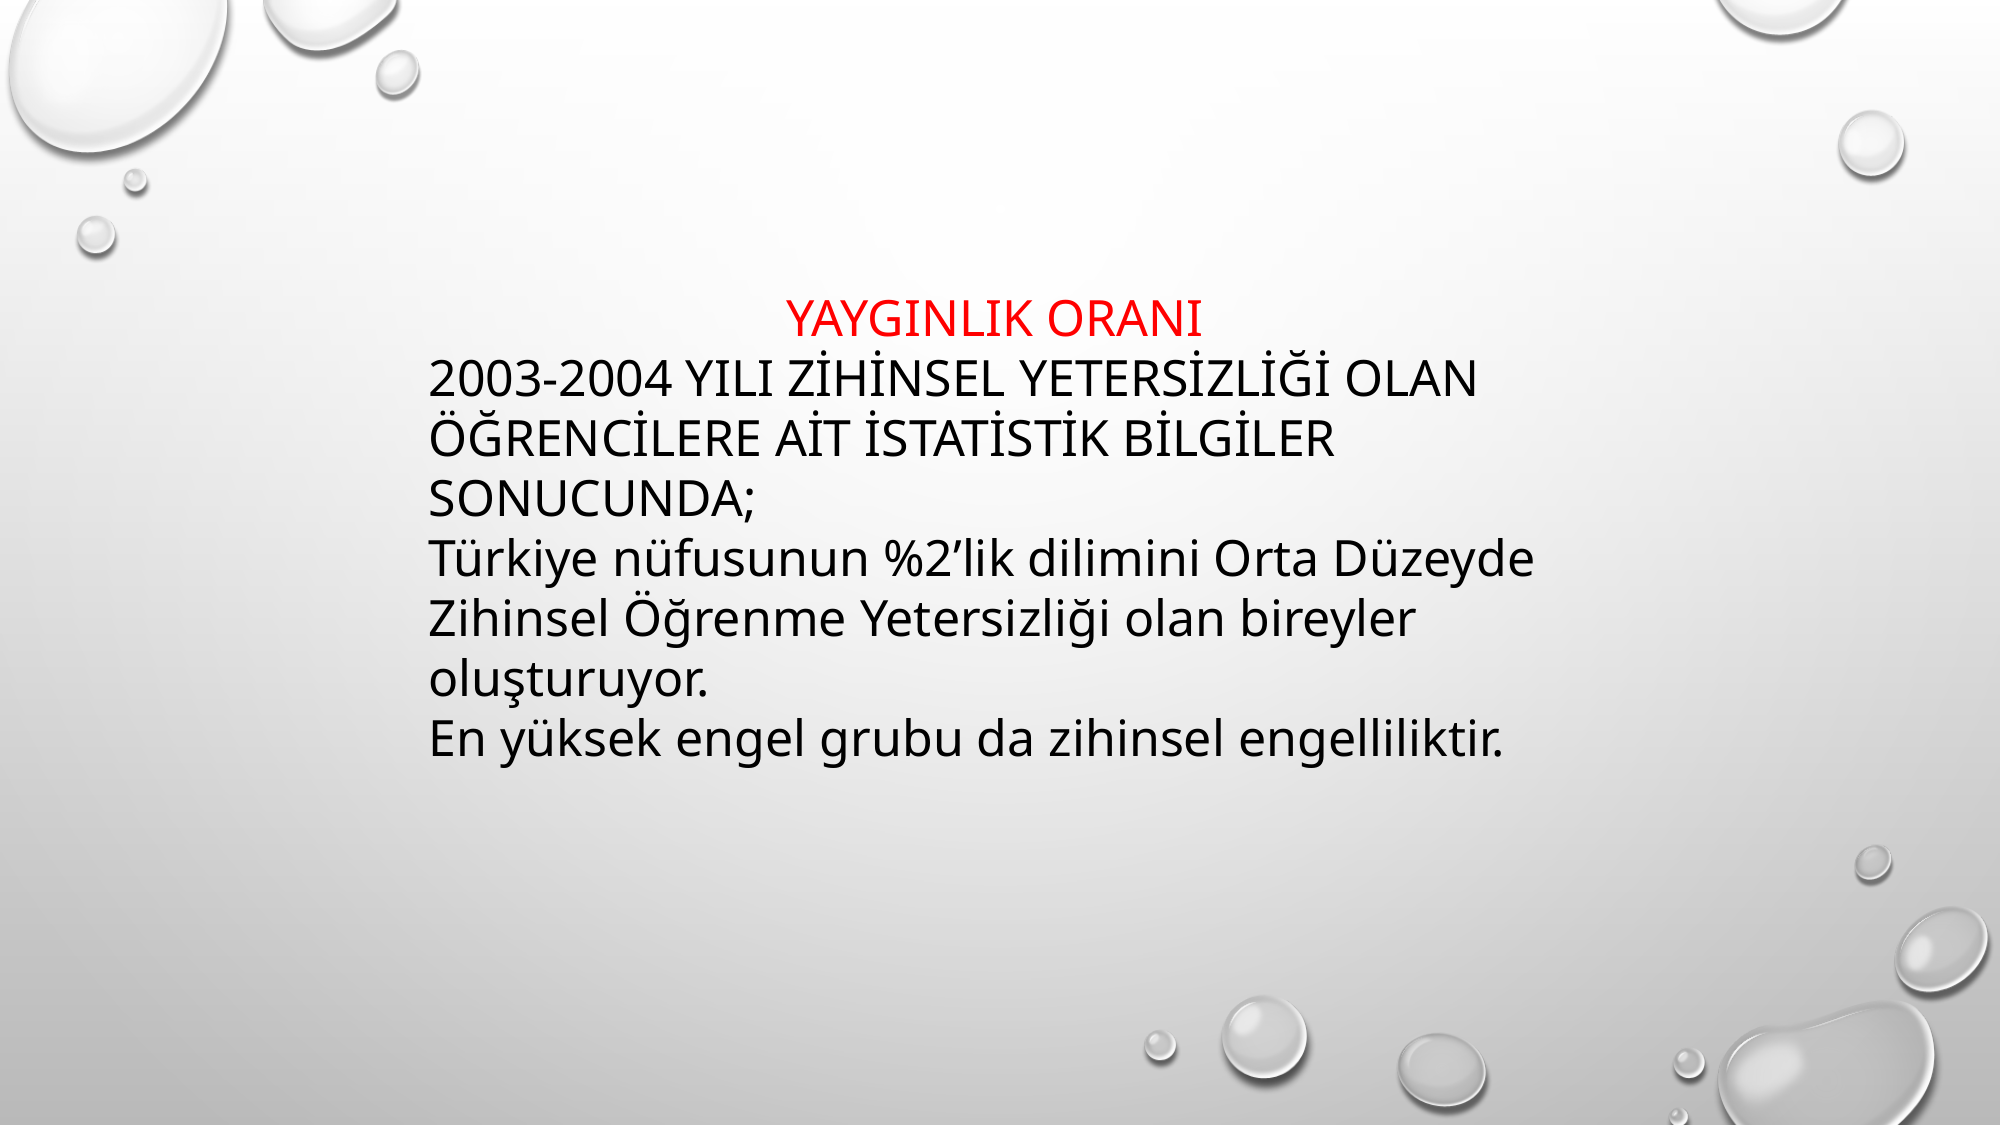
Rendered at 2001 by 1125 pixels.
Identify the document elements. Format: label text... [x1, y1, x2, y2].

picture [0, 0, 2000, 1125]
text_box YAYGINLIK ORANI 2003-2004 YILI ZİHİNSEL YETERSİZLİĞİ OLAN ÖĞRENCİLERE AİT İSTATİSTİK BİLGİLER SONUCUNDA; Türkiye nüfusunun %2’lik dilimini Orta Düzeyde Zihinsel Öğrenme Yetersizliği olan bireyler oluşturuyor. En yüksek engel grubu da zihinsel engelliliktir. [414, 278, 1576, 774]
